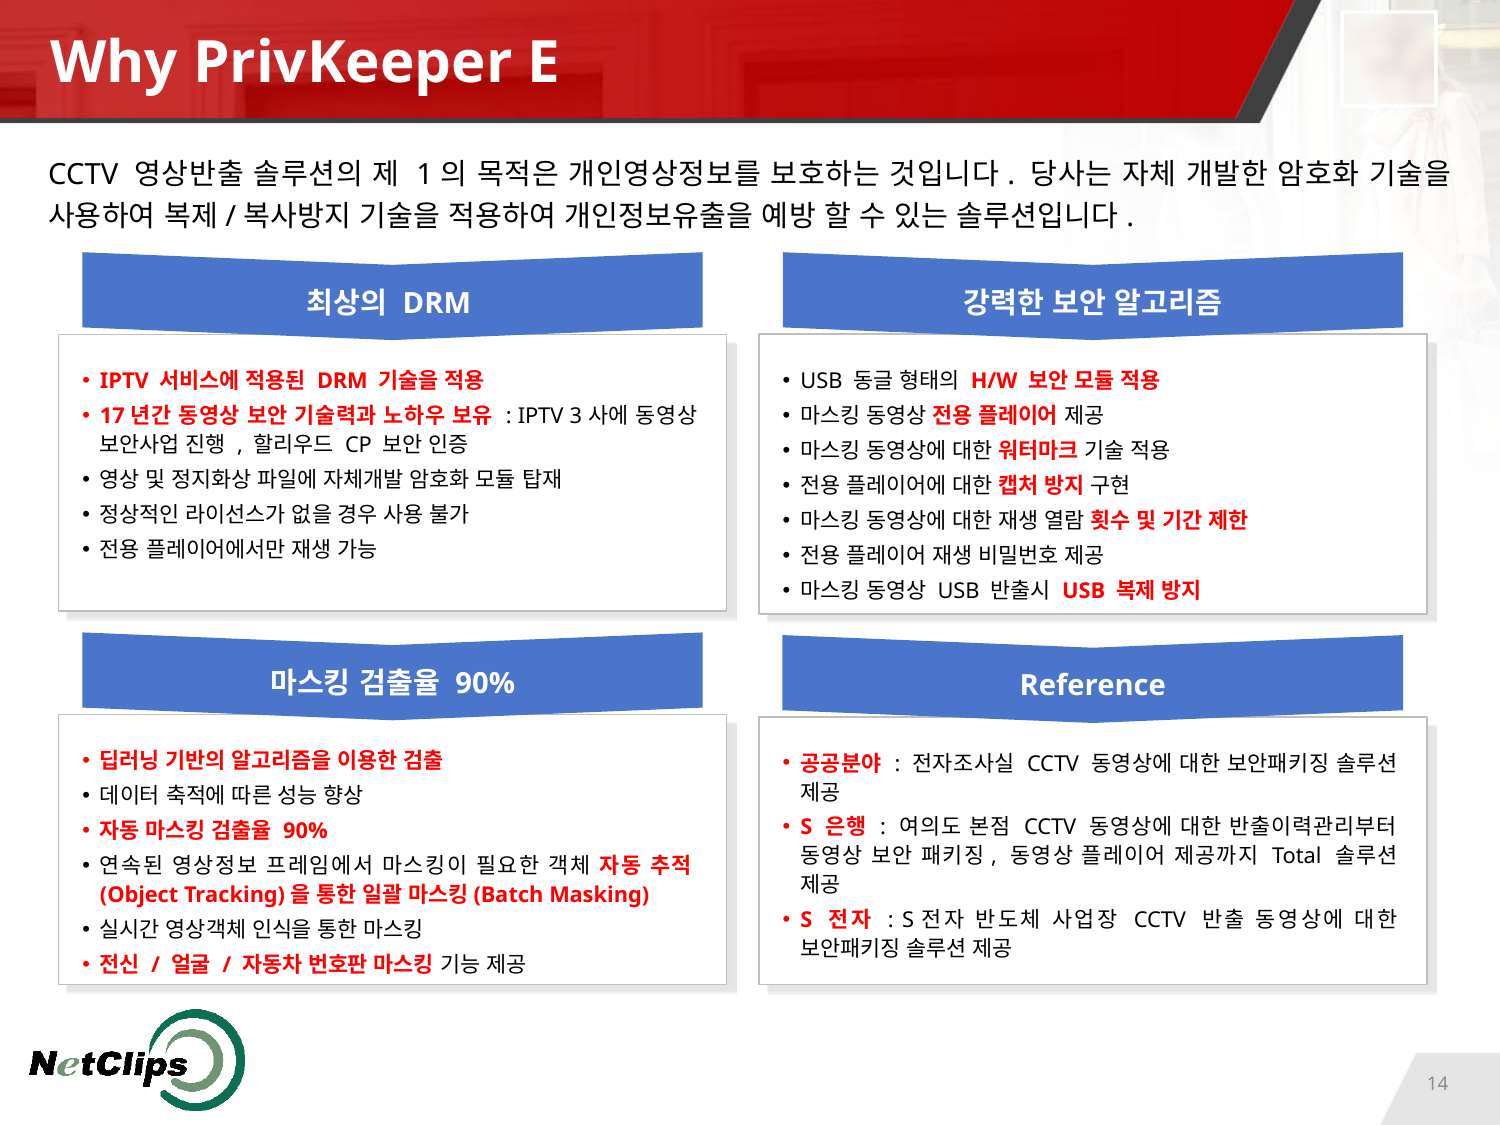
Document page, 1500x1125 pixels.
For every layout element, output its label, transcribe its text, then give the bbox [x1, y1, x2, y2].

list CCTV 영상반출 솔루션의 제 1의 목적은 개인영상정보를 보호하는 것입니다. 당사는 자체 개발한 암호화 기술을 사용하여 복제/복사방지 기술을 적용하여 개인정보유출을 예방 할 수 있는 솔루션입니다. [33, 140, 1467, 227]
text_box Reference [780, 632, 1406, 726]
text_box 강력한 보안 알고리즘 [780, 250, 1406, 343]
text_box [58, 632, 727, 985]
title Why PrivKeeper E [35, 12, 1386, 107]
text_box 공공분야 : 전자조사실 CCTV 동영상에 대한 보안패키징 솔루션 제공 S 은행 : 여의도 본점 CCTV 동영상에 대한 반출이력관리부터 동영상 보안 패키징, 동영상 플레이어 제공까지 Total 솔루션 제공 S 전자 : S전자 반도체 사업장 CCTV 반출 동영상에 대한 보안패키징 솔루션 제공 [757, 715, 1429, 987]
text_box 최상의 DRM [80, 250, 705, 343]
text_box USB 동글 형태의 H/W 보안 모듈 적용 마스킹 동영상 전용 플레이어 제공 마스킹 동영상에 대한 워터마크 기술 적용 전용 플레이어에 대한 캡처 방지 구현 마스킹 동영상에 대한 재생 열람 횟수 및 기간 제한 전용 플레이어 재생 비밀번호 제공 마스킹 동영상 USB 반출시 USB 복제 방지 [757, 332, 1429, 616]
slide_number 14 [1113, 1060, 1464, 1109]
text_box IPTV 서비스에 적용된 DRM 기술을 적용 17년간 동영상 보안 기술력과 노하우 보유 : IPTV 3사에 동영상 보안사업 진행 , 할리우드 CP 보안 인증 영상 및 정지화상 파일에 자체개발 암호화 모듈 탑재 정상적인 라이선스가 없을 경우 사용 불가 전용 플레이어에서만 재생 가능 [56, 332, 729, 613]
picture [0, 0, 1500, 1125]
